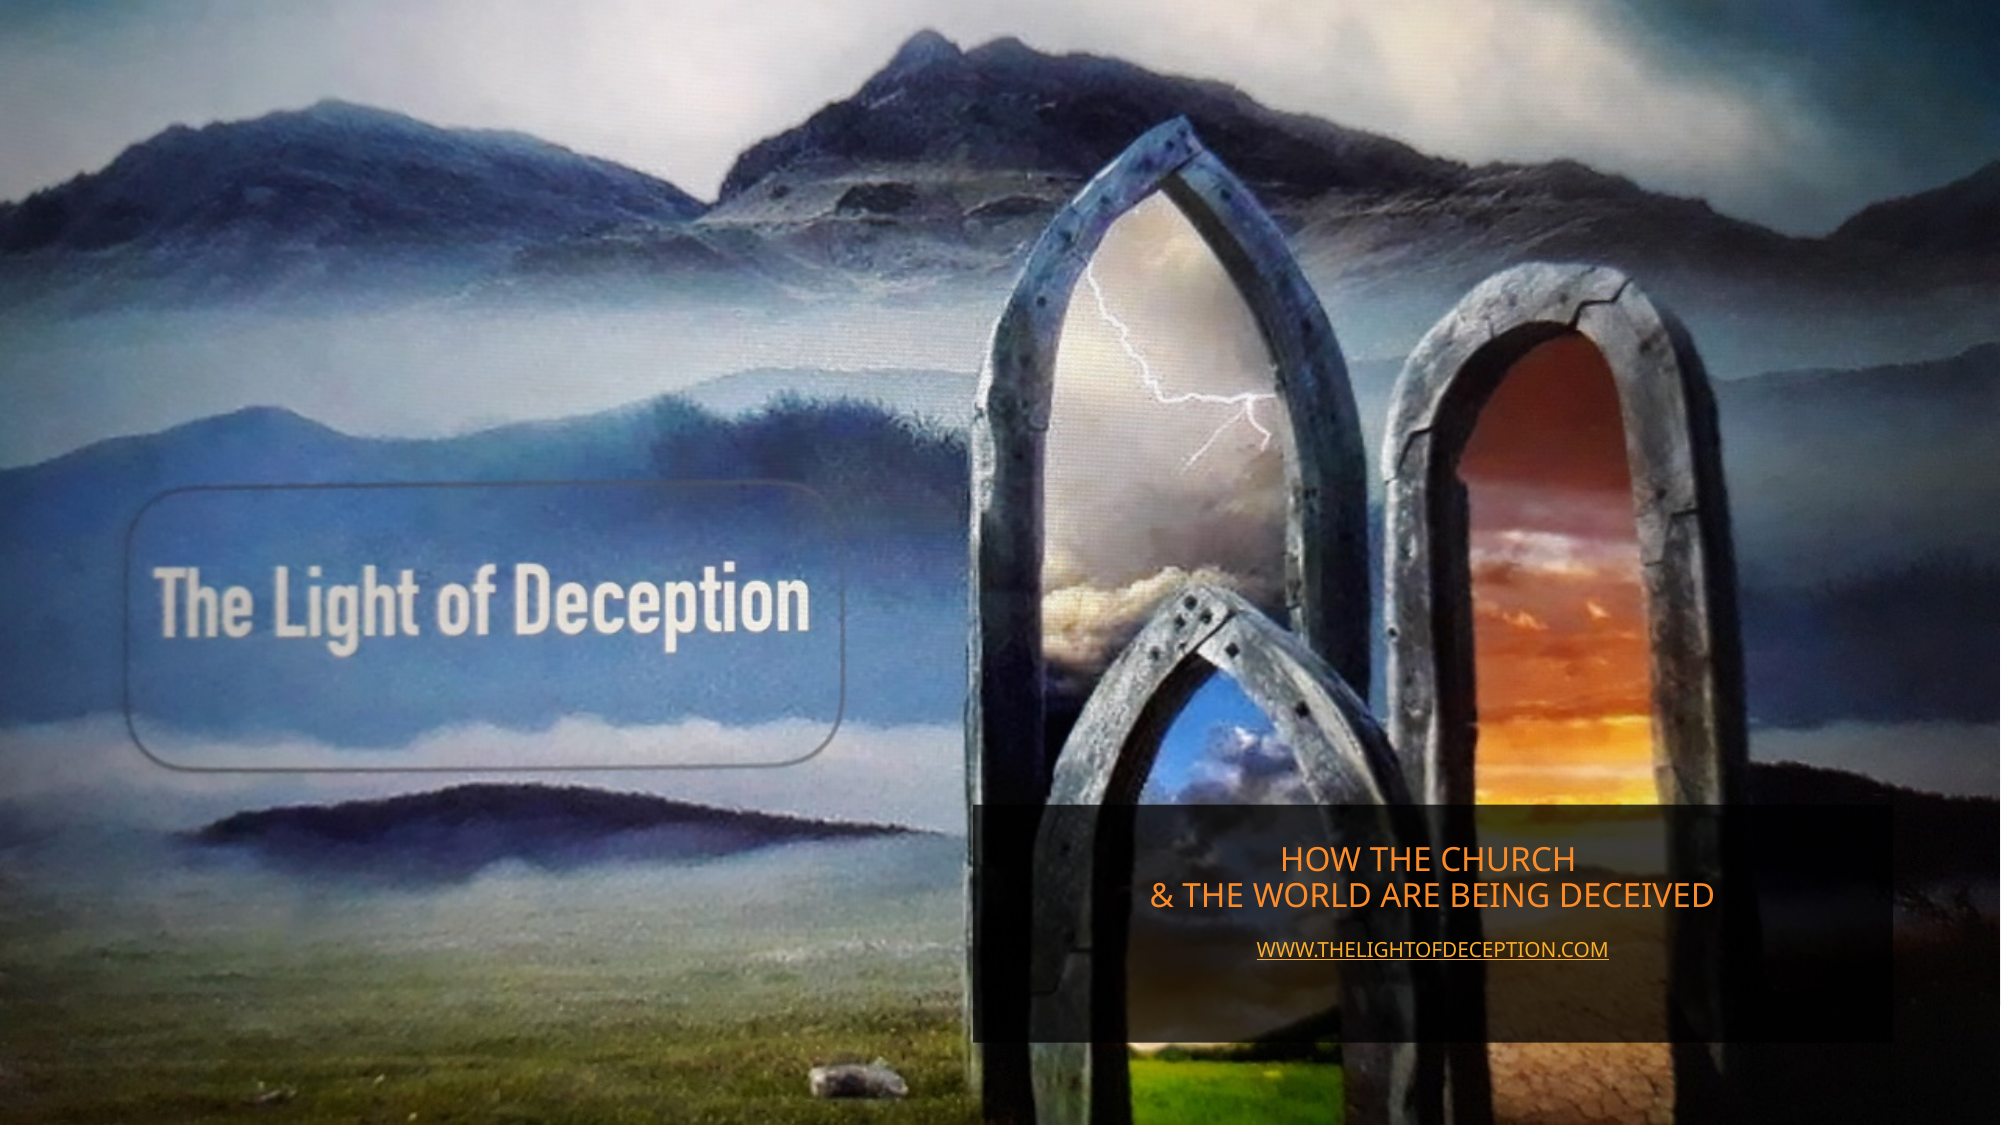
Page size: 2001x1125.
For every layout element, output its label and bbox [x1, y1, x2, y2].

list [0, 0, 2000, 1125]
